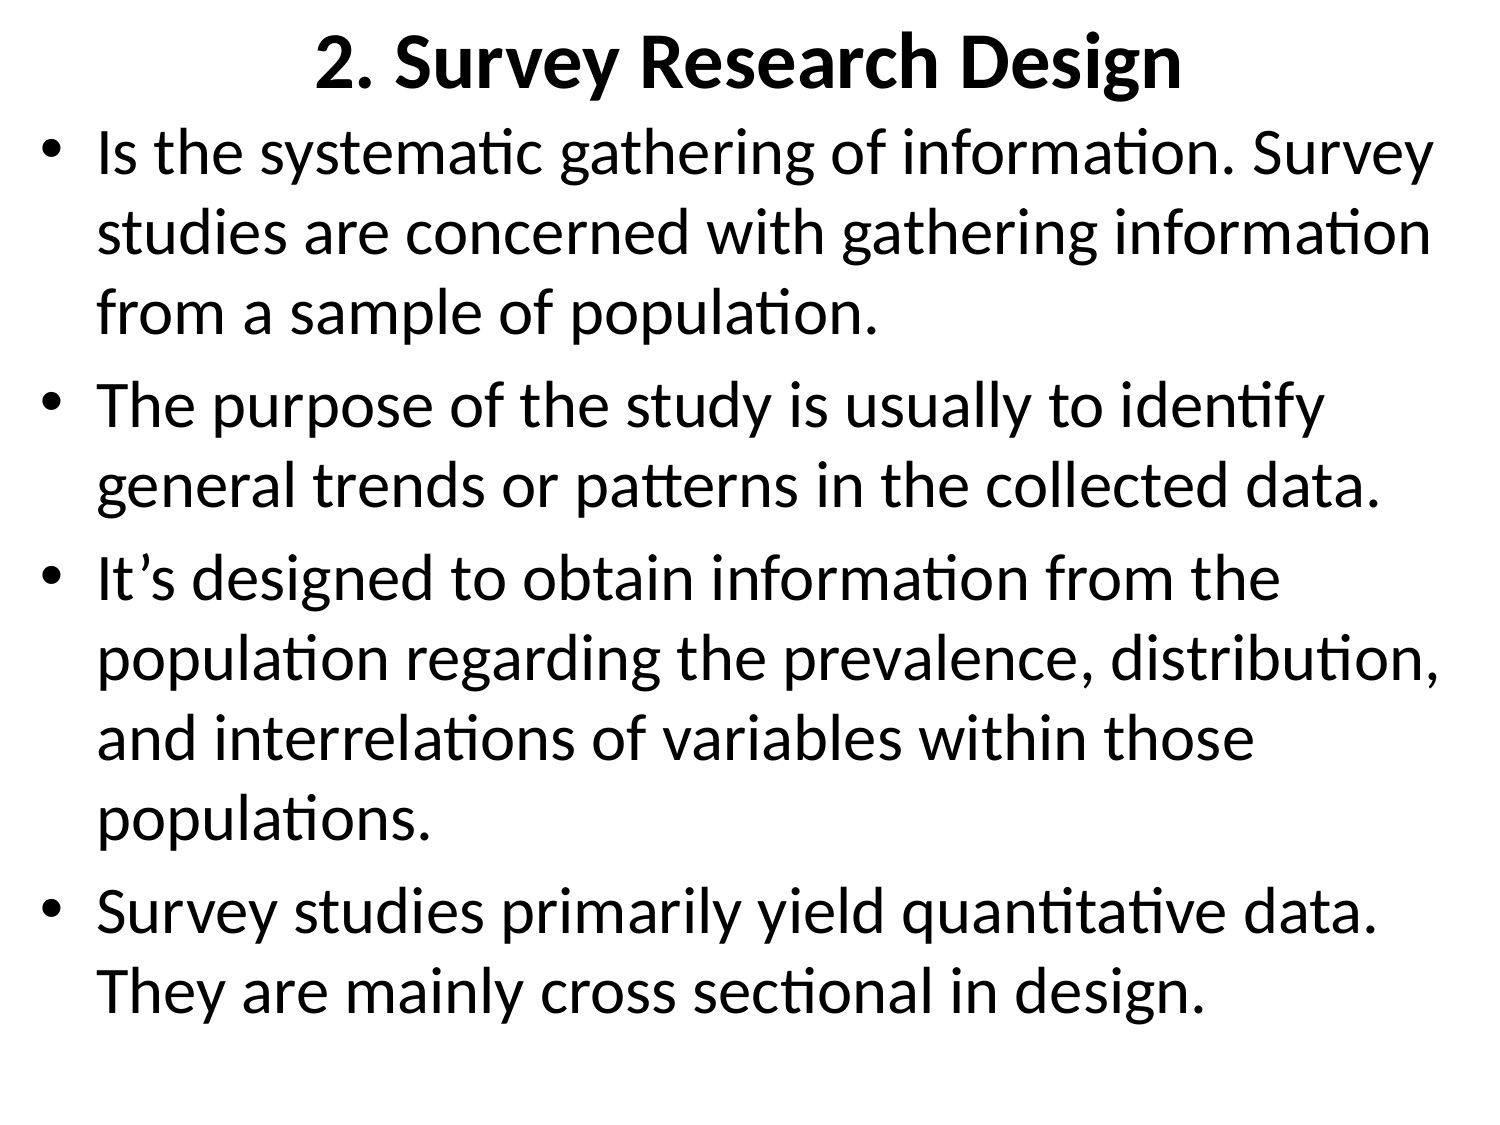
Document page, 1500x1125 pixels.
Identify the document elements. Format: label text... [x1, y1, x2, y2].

title 2. Survey Research Design [74, 0, 1426, 99]
list Is the systematic gathering of information. Survey studies are concerned with gathering information from a sample of population. The purpose of the study is usually to identify general trends or patterns in the collected data. It’s designed to obtain information from the population regarding the prevalence, distribution, and interrelations of variables within those populations. Survey studies primarily yield quantitative data. They are mainly cross sectional in design. [24, 99, 1476, 1101]
